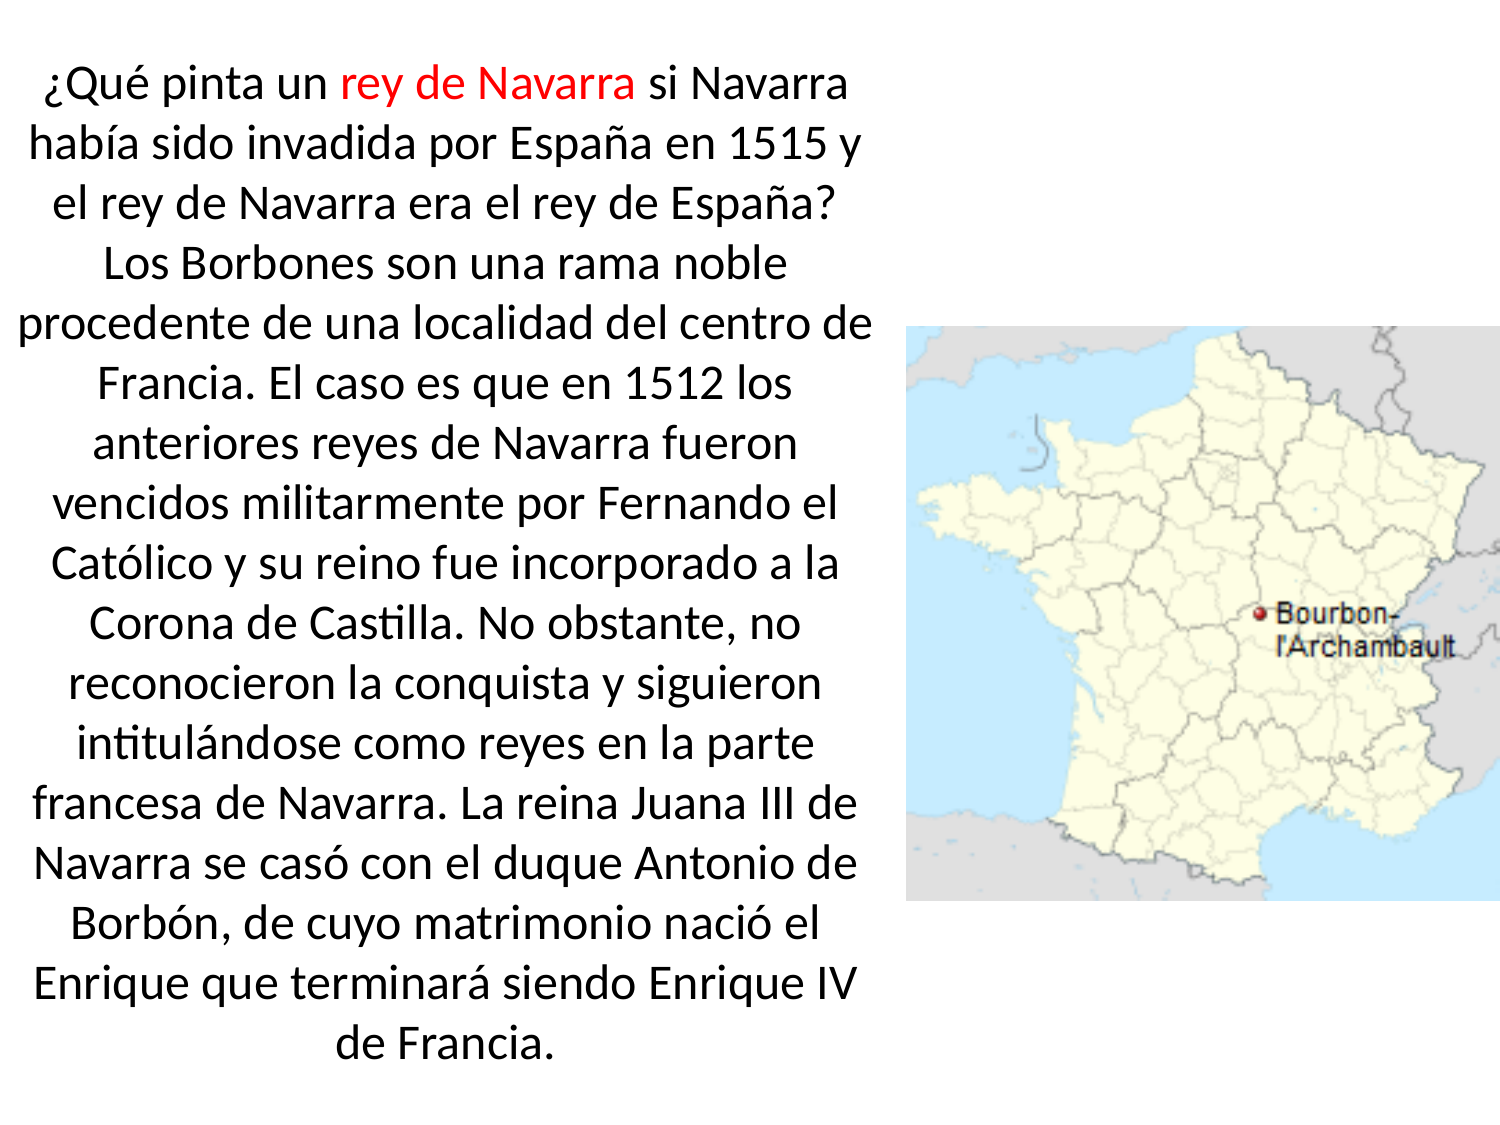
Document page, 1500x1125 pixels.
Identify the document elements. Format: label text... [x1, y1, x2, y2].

picture [906, 325, 1500, 901]
text_box ¿Qué pinta un rey de Navarra si Navarra había sido invadida por España en 1515 y el rey de Navarra era el rey de España? Los Borbones son una rama noble procedente de una localidad del centro de Francia. El caso es que en 1512 los anteriores reyes de Navarra fueron vencidos militarmente por Fernando el Católico y su reino fue incorporado a la Corona de Castilla. No obstante, no reconocieron la conquista y siguieron intitulándose como reyes en la parte francesa de Navarra. La reina Juana III de Navarra se casó con el duque Antonio de Borbón, de cuyo matrimonio nació el Enrique que terminará siendo Enrique IV de Francia. [0, 42, 892, 1078]
